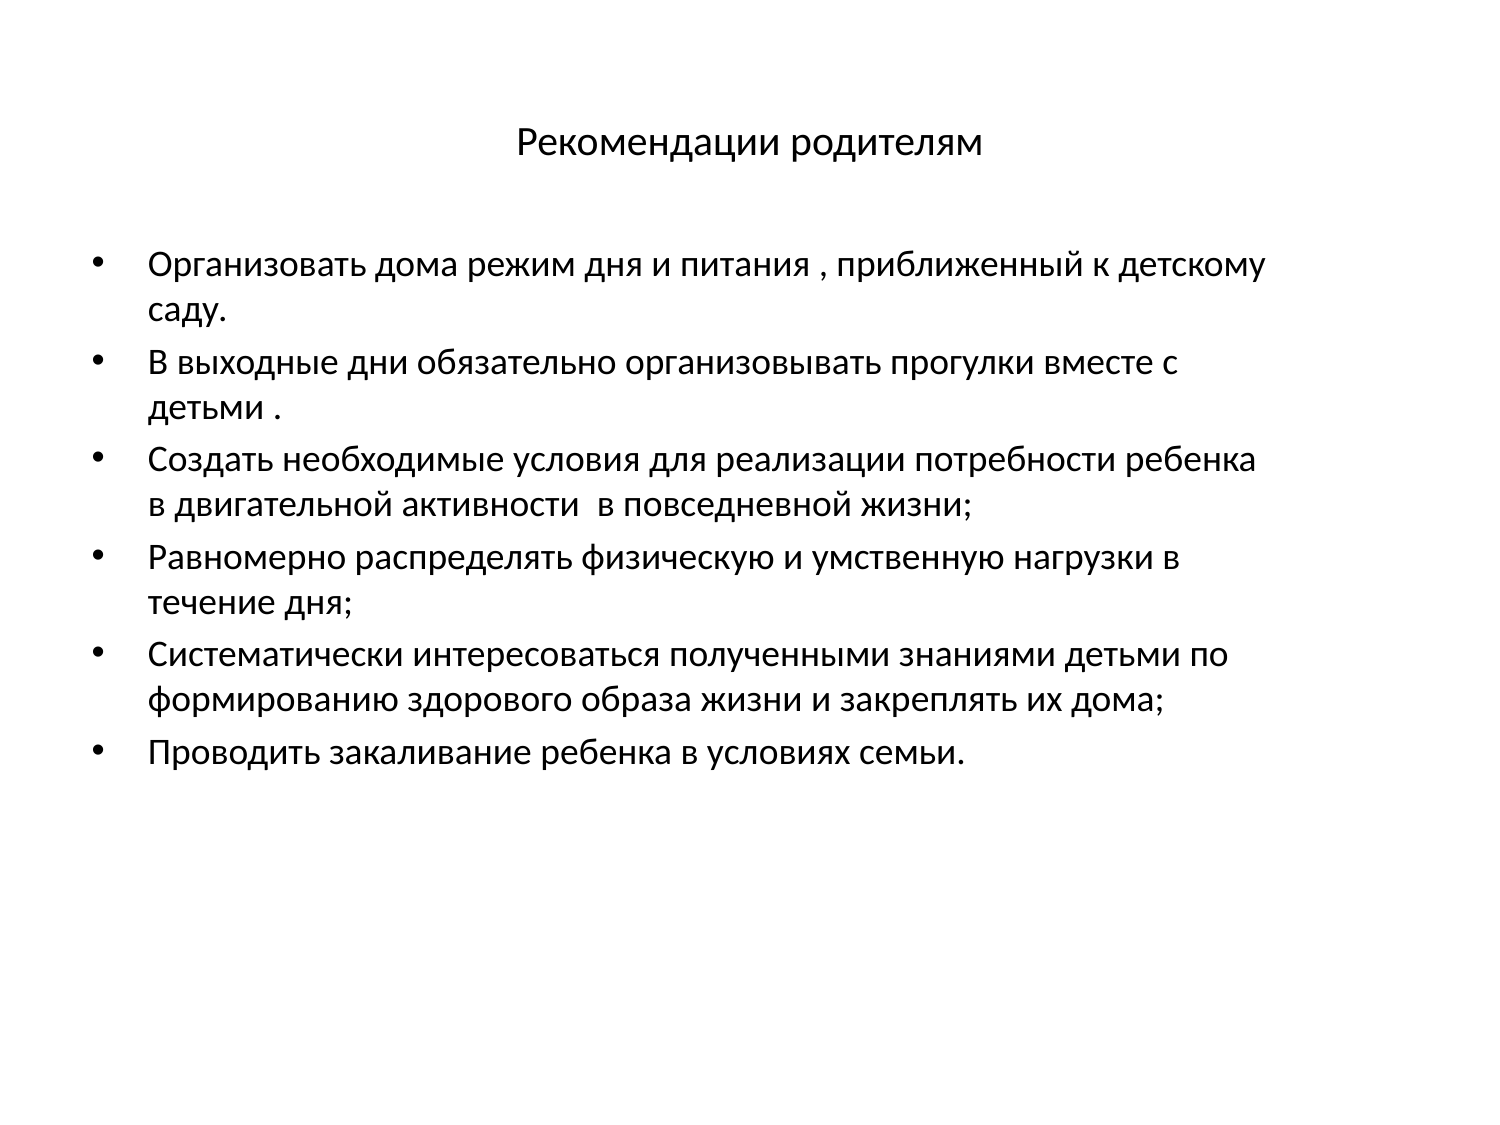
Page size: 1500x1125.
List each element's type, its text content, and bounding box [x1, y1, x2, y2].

title Рекомендации родителям [75, 45, 1425, 233]
list Организовать дома режим дня и питания , приближенный к детскому саду. В выходные дни обязательно организовывать прогулки вместе с детьми . Создать необходимые условия для реализации потребности ребенка в двигательной активности в повседневной жизни; Равномерно распределять физическую и умственную нагрузки в течение дня; Систематически интересоваться полученными знаниями детьми по формированию здорового образа жизни и закреплять их дома; Проводить закаливание ребенка в условиях семьи. [76, 231, 1289, 786]
